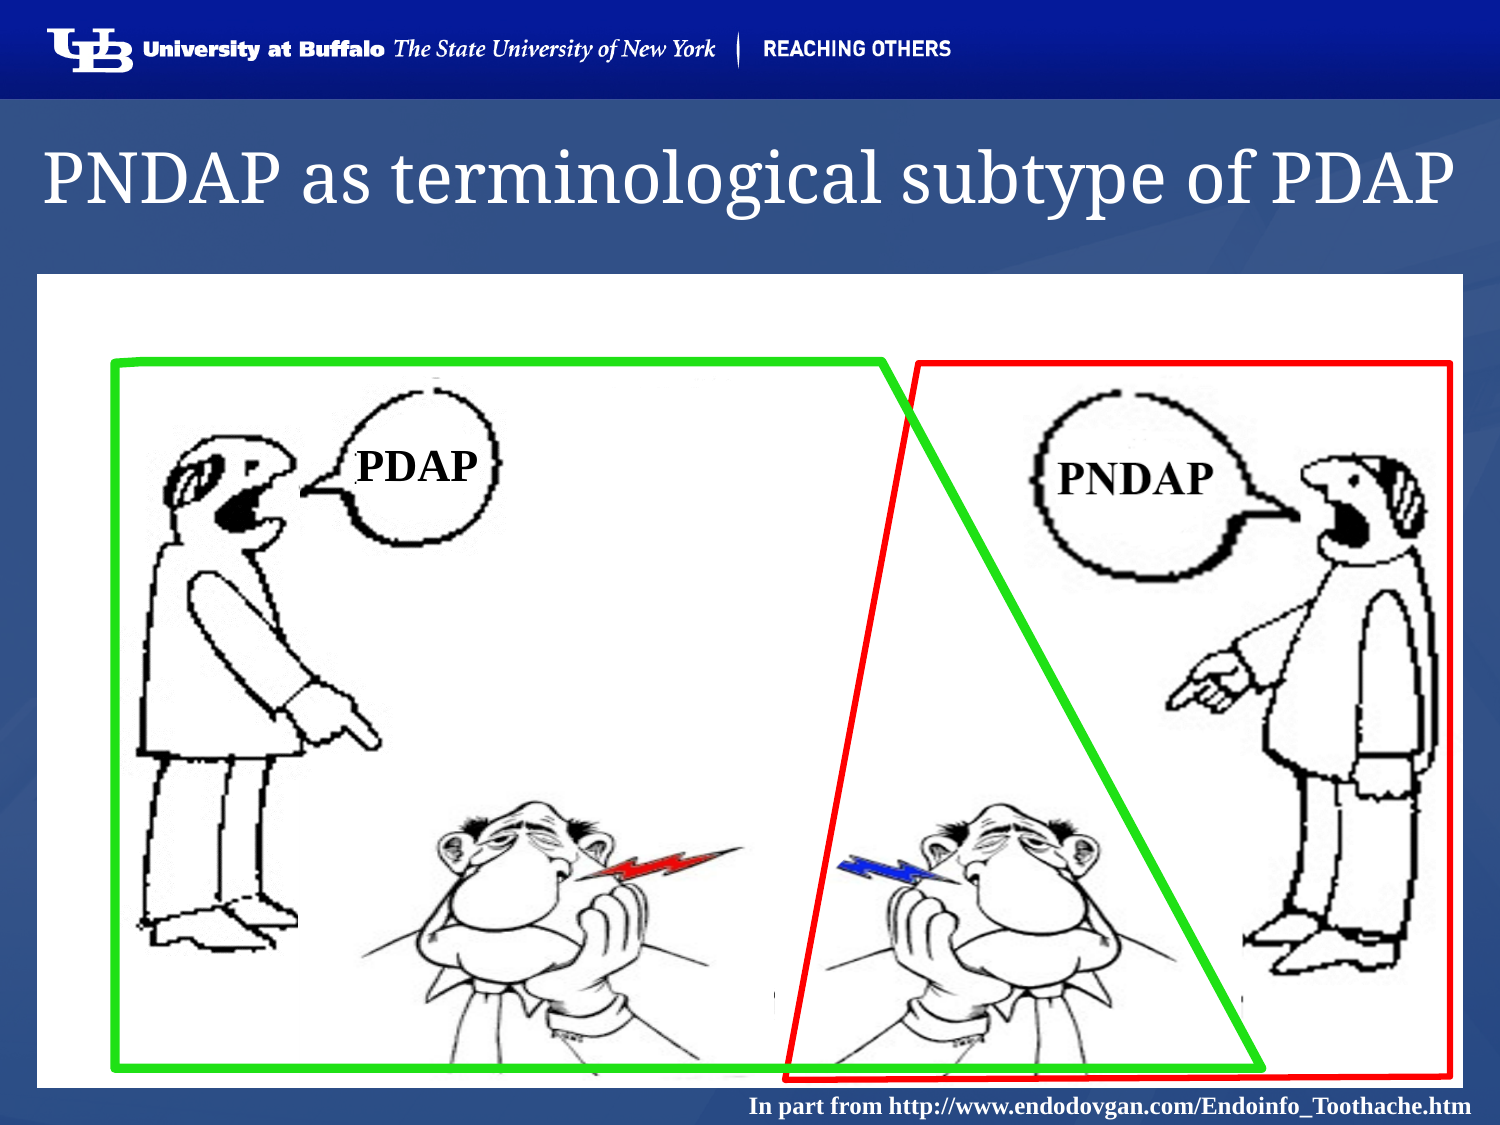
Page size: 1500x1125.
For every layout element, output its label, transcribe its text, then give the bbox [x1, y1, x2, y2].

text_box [337, 410, 738, 546]
picture [805, 274, 1463, 1088]
title PNDAP as terminological subtype of PDAP [0, 125, 1500, 250]
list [37, 274, 804, 1088]
picture [0, 0, 1500, 99]
text_box In part from http://www.endodovgan.com/Endoinfo_Toothache.htm [557, 1082, 1488, 1125]
picture [298, 780, 774, 1084]
